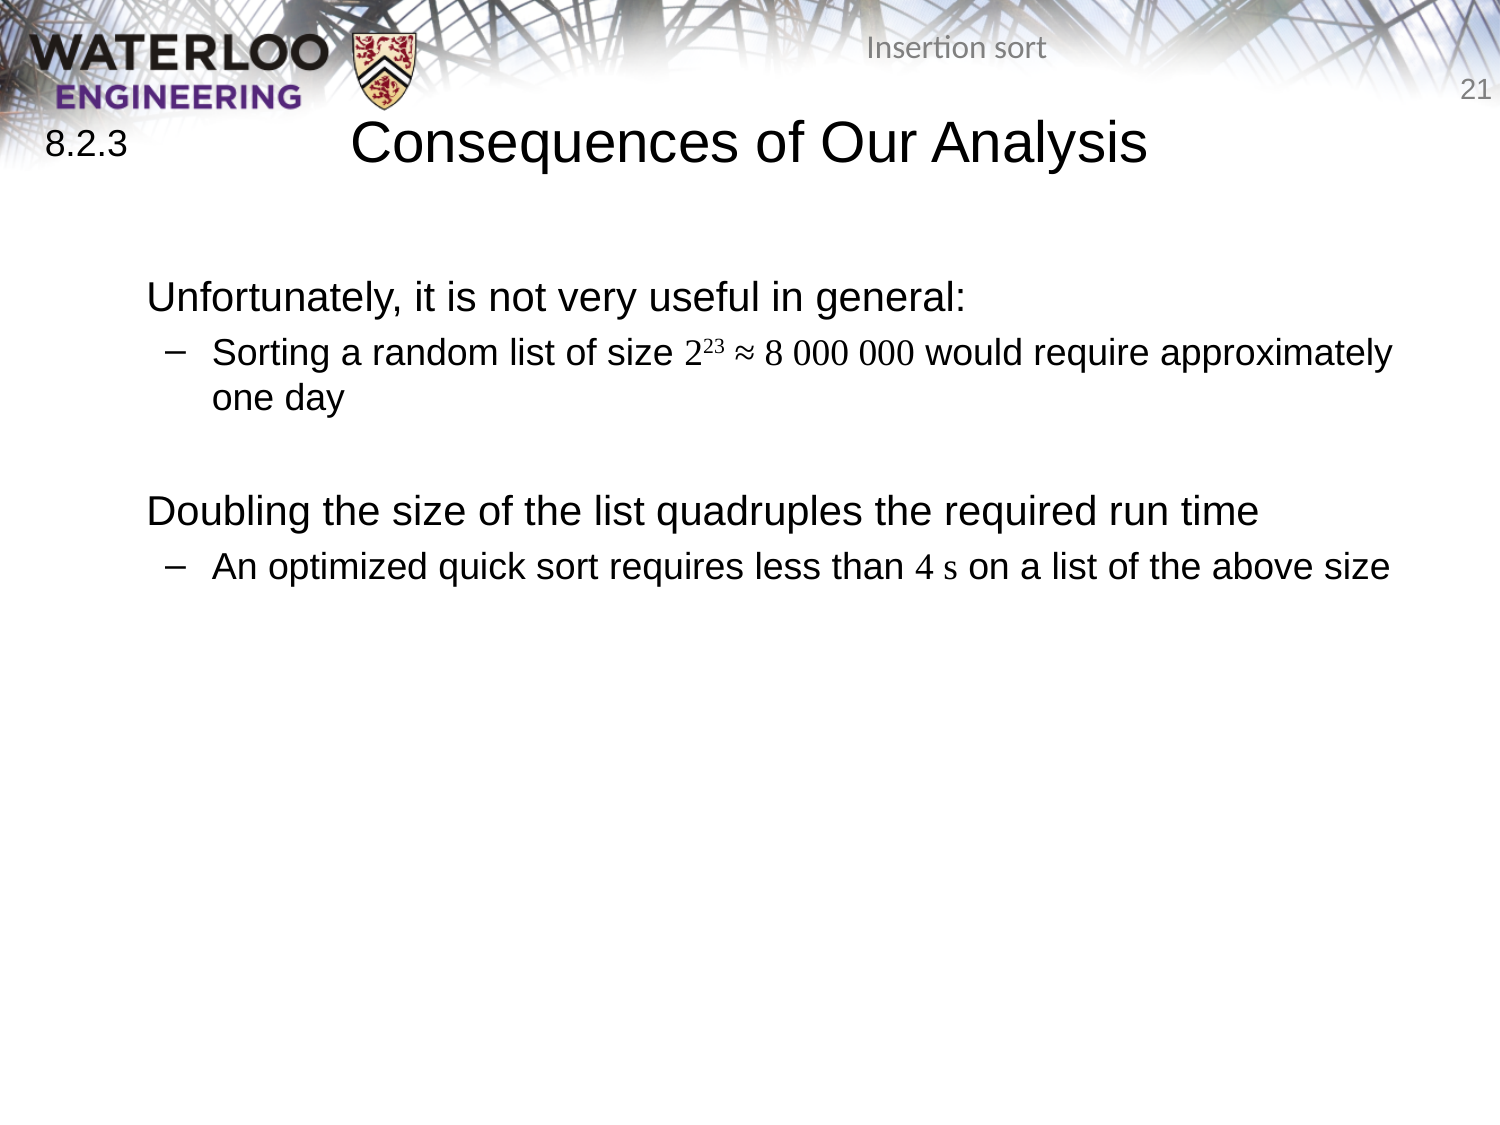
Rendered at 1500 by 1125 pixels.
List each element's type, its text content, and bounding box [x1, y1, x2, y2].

title Consequences of Our Analysis [74, 44, 1426, 233]
picture [0, 0, 1500, 1125]
list Unfortunately, it is not very useful in general: Sorting a random list of size 223 ≈ 8 000 000 would require approximately one day Doubling the size of the list quadruples the required run time An optimized quick sort requires less than 4 s on a list of the above size [74, 262, 1426, 1006]
text_box 8.2.3 [30, 111, 143, 172]
